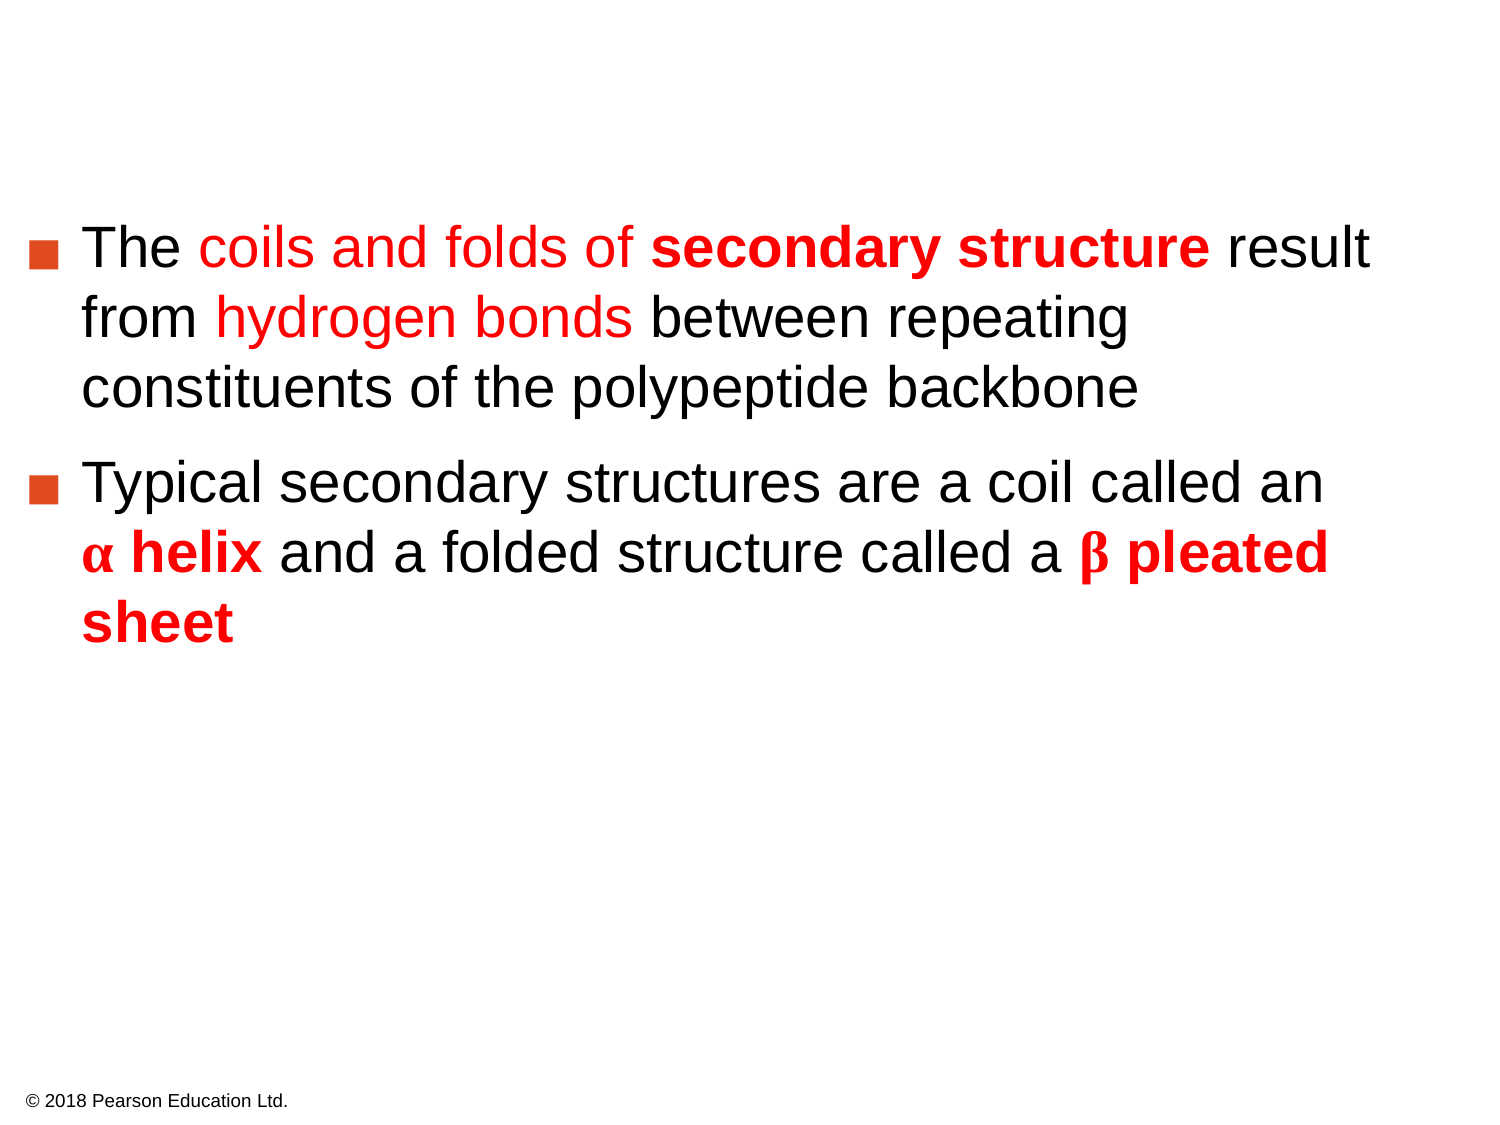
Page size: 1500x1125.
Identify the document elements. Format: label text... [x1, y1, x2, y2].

footer © 2018 Pearson Education Ltd. [10, 1080, 518, 1119]
list The coils and folds of secondary structure result from hydrogen bonds between repeating constituents of the polypeptide backbone Typical secondary structures are a coil called an α helix and a folded structure called a β pleated sheet [24, 208, 1475, 1065]
